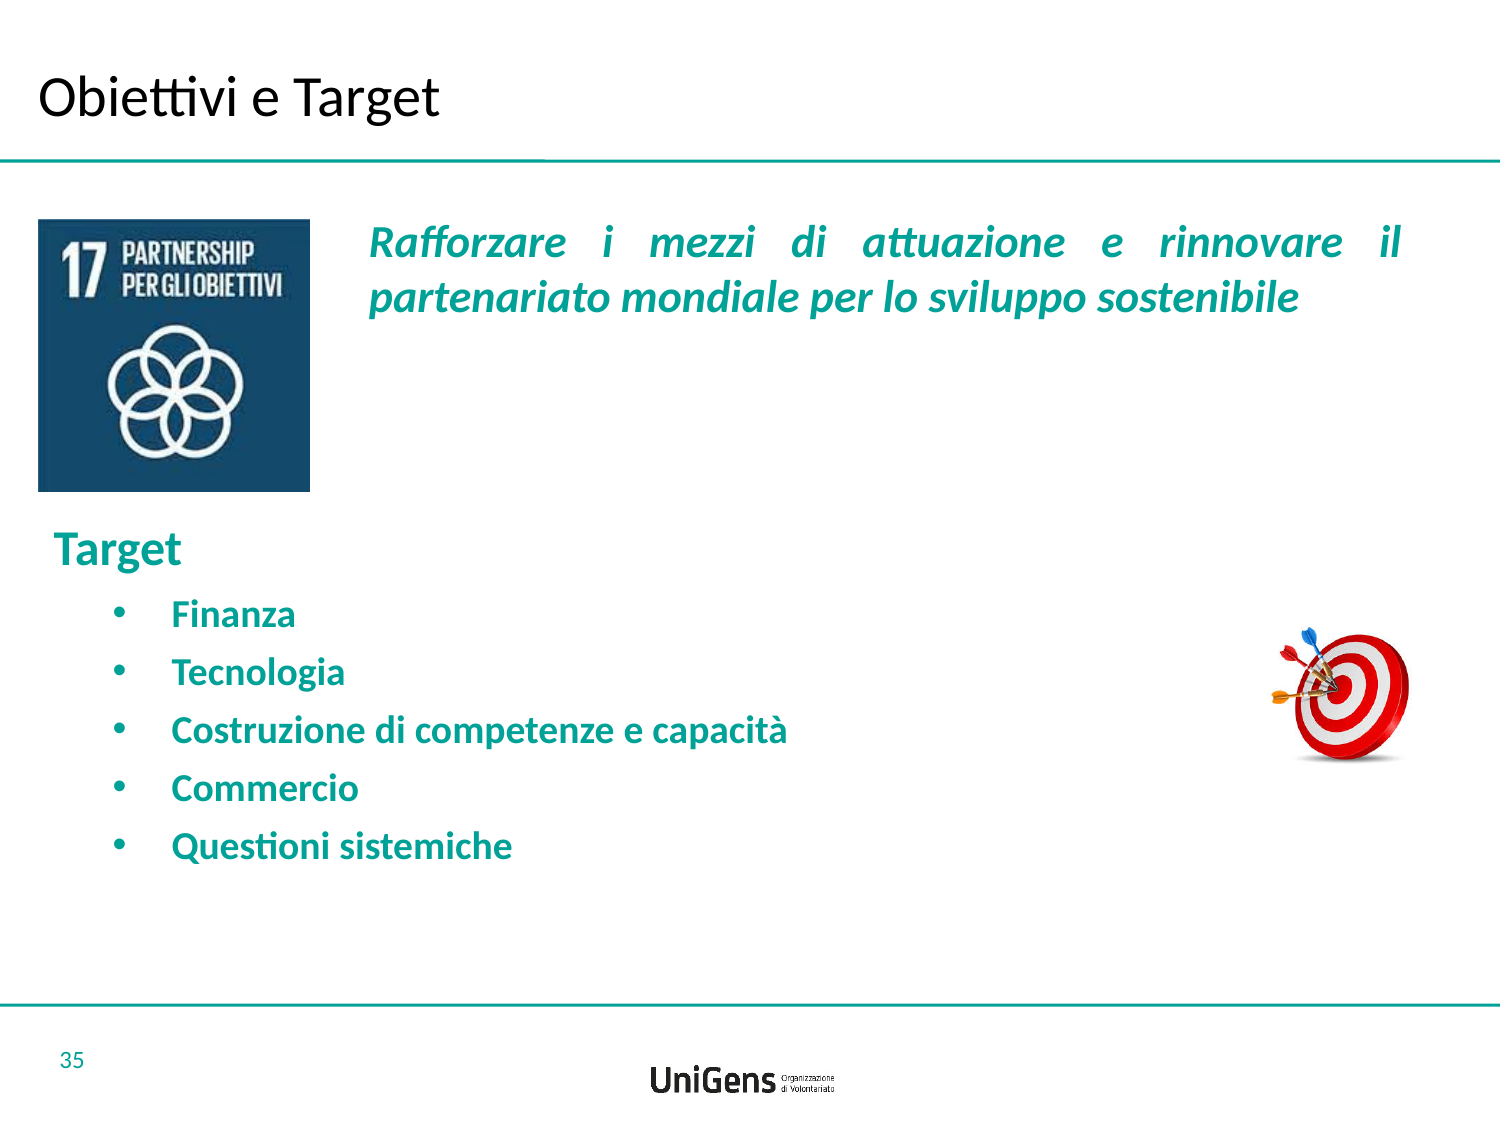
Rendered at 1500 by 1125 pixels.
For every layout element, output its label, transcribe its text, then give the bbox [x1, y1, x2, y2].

picture [651, 1065, 834, 1093]
text_box Target Finanza Tecnologia Costruzione di competenze e capacità Commercio Questioni sistemiche [38, 508, 1220, 875]
text_box Rafforzare i mezzi di attuazione e rinnovare il partenariato mondiale per lo sviluppo sostenibile [354, 203, 1418, 392]
text_box 35 [44, 1036, 100, 1082]
text_box Obiettivi e Target [38, 77, 1464, 161]
picture [38, 219, 310, 492]
picture [1261, 615, 1418, 771]
